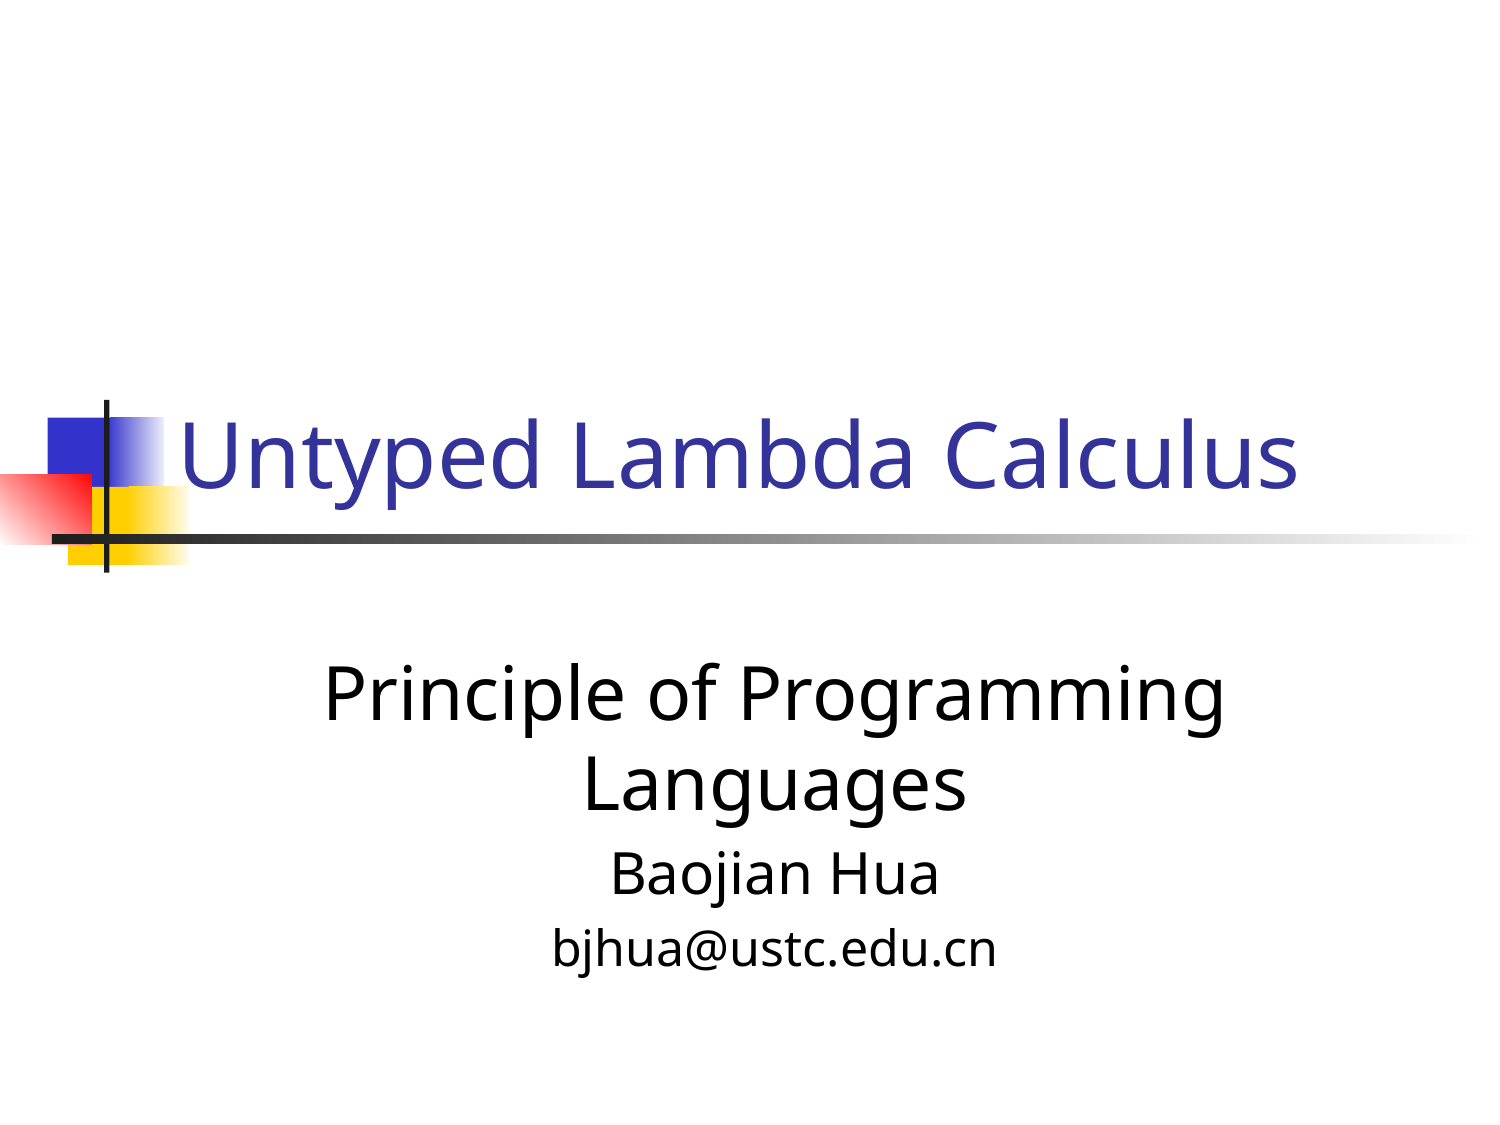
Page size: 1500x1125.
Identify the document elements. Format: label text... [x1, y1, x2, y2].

title Untyped Lambda Calculus [162, 275, 1438, 515]
subtitle Principle of Programming Languages Baojian Hua bjhua@ustc.edu.cn [137, 637, 1413, 925]
